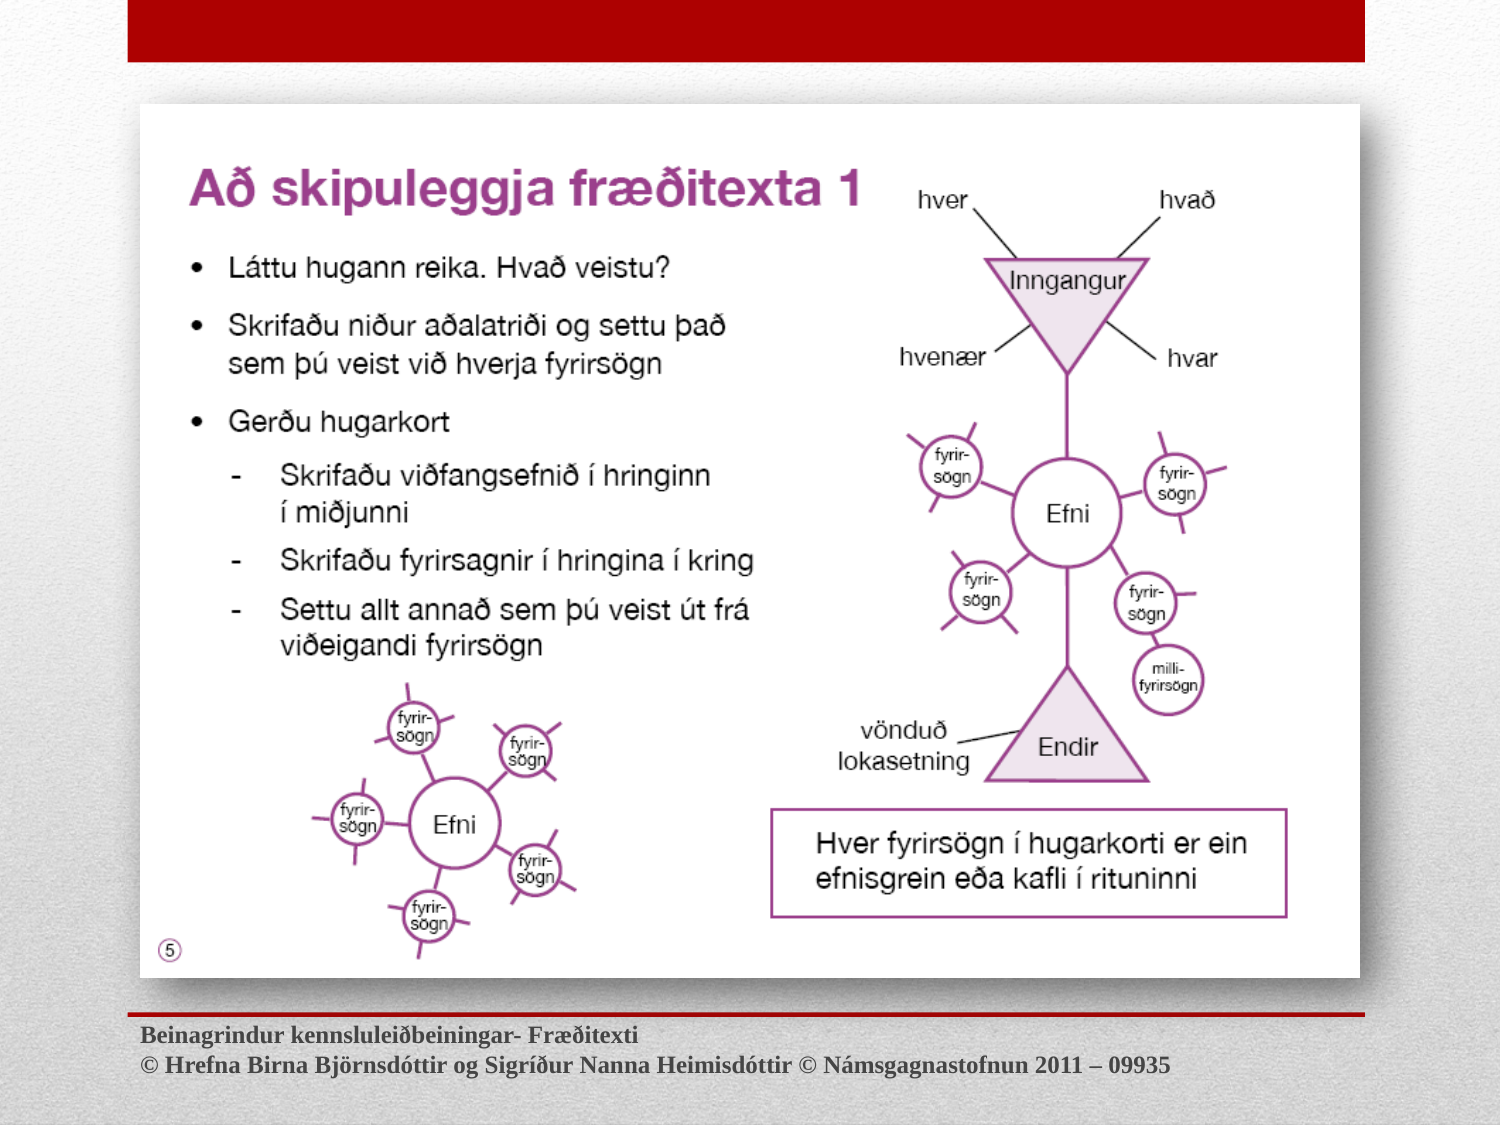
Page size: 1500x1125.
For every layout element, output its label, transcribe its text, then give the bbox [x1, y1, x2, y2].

footer Beinagrindur kennsluleiðbeiningar- Fræðitexti © Hrefna Birna Björnsdóttir og Sigríður Nanna Heimisdóttir © Námsgagnastofnun 2011 – 09935 [125, 1018, 1377, 1079]
picture [139, 103, 1360, 978]
